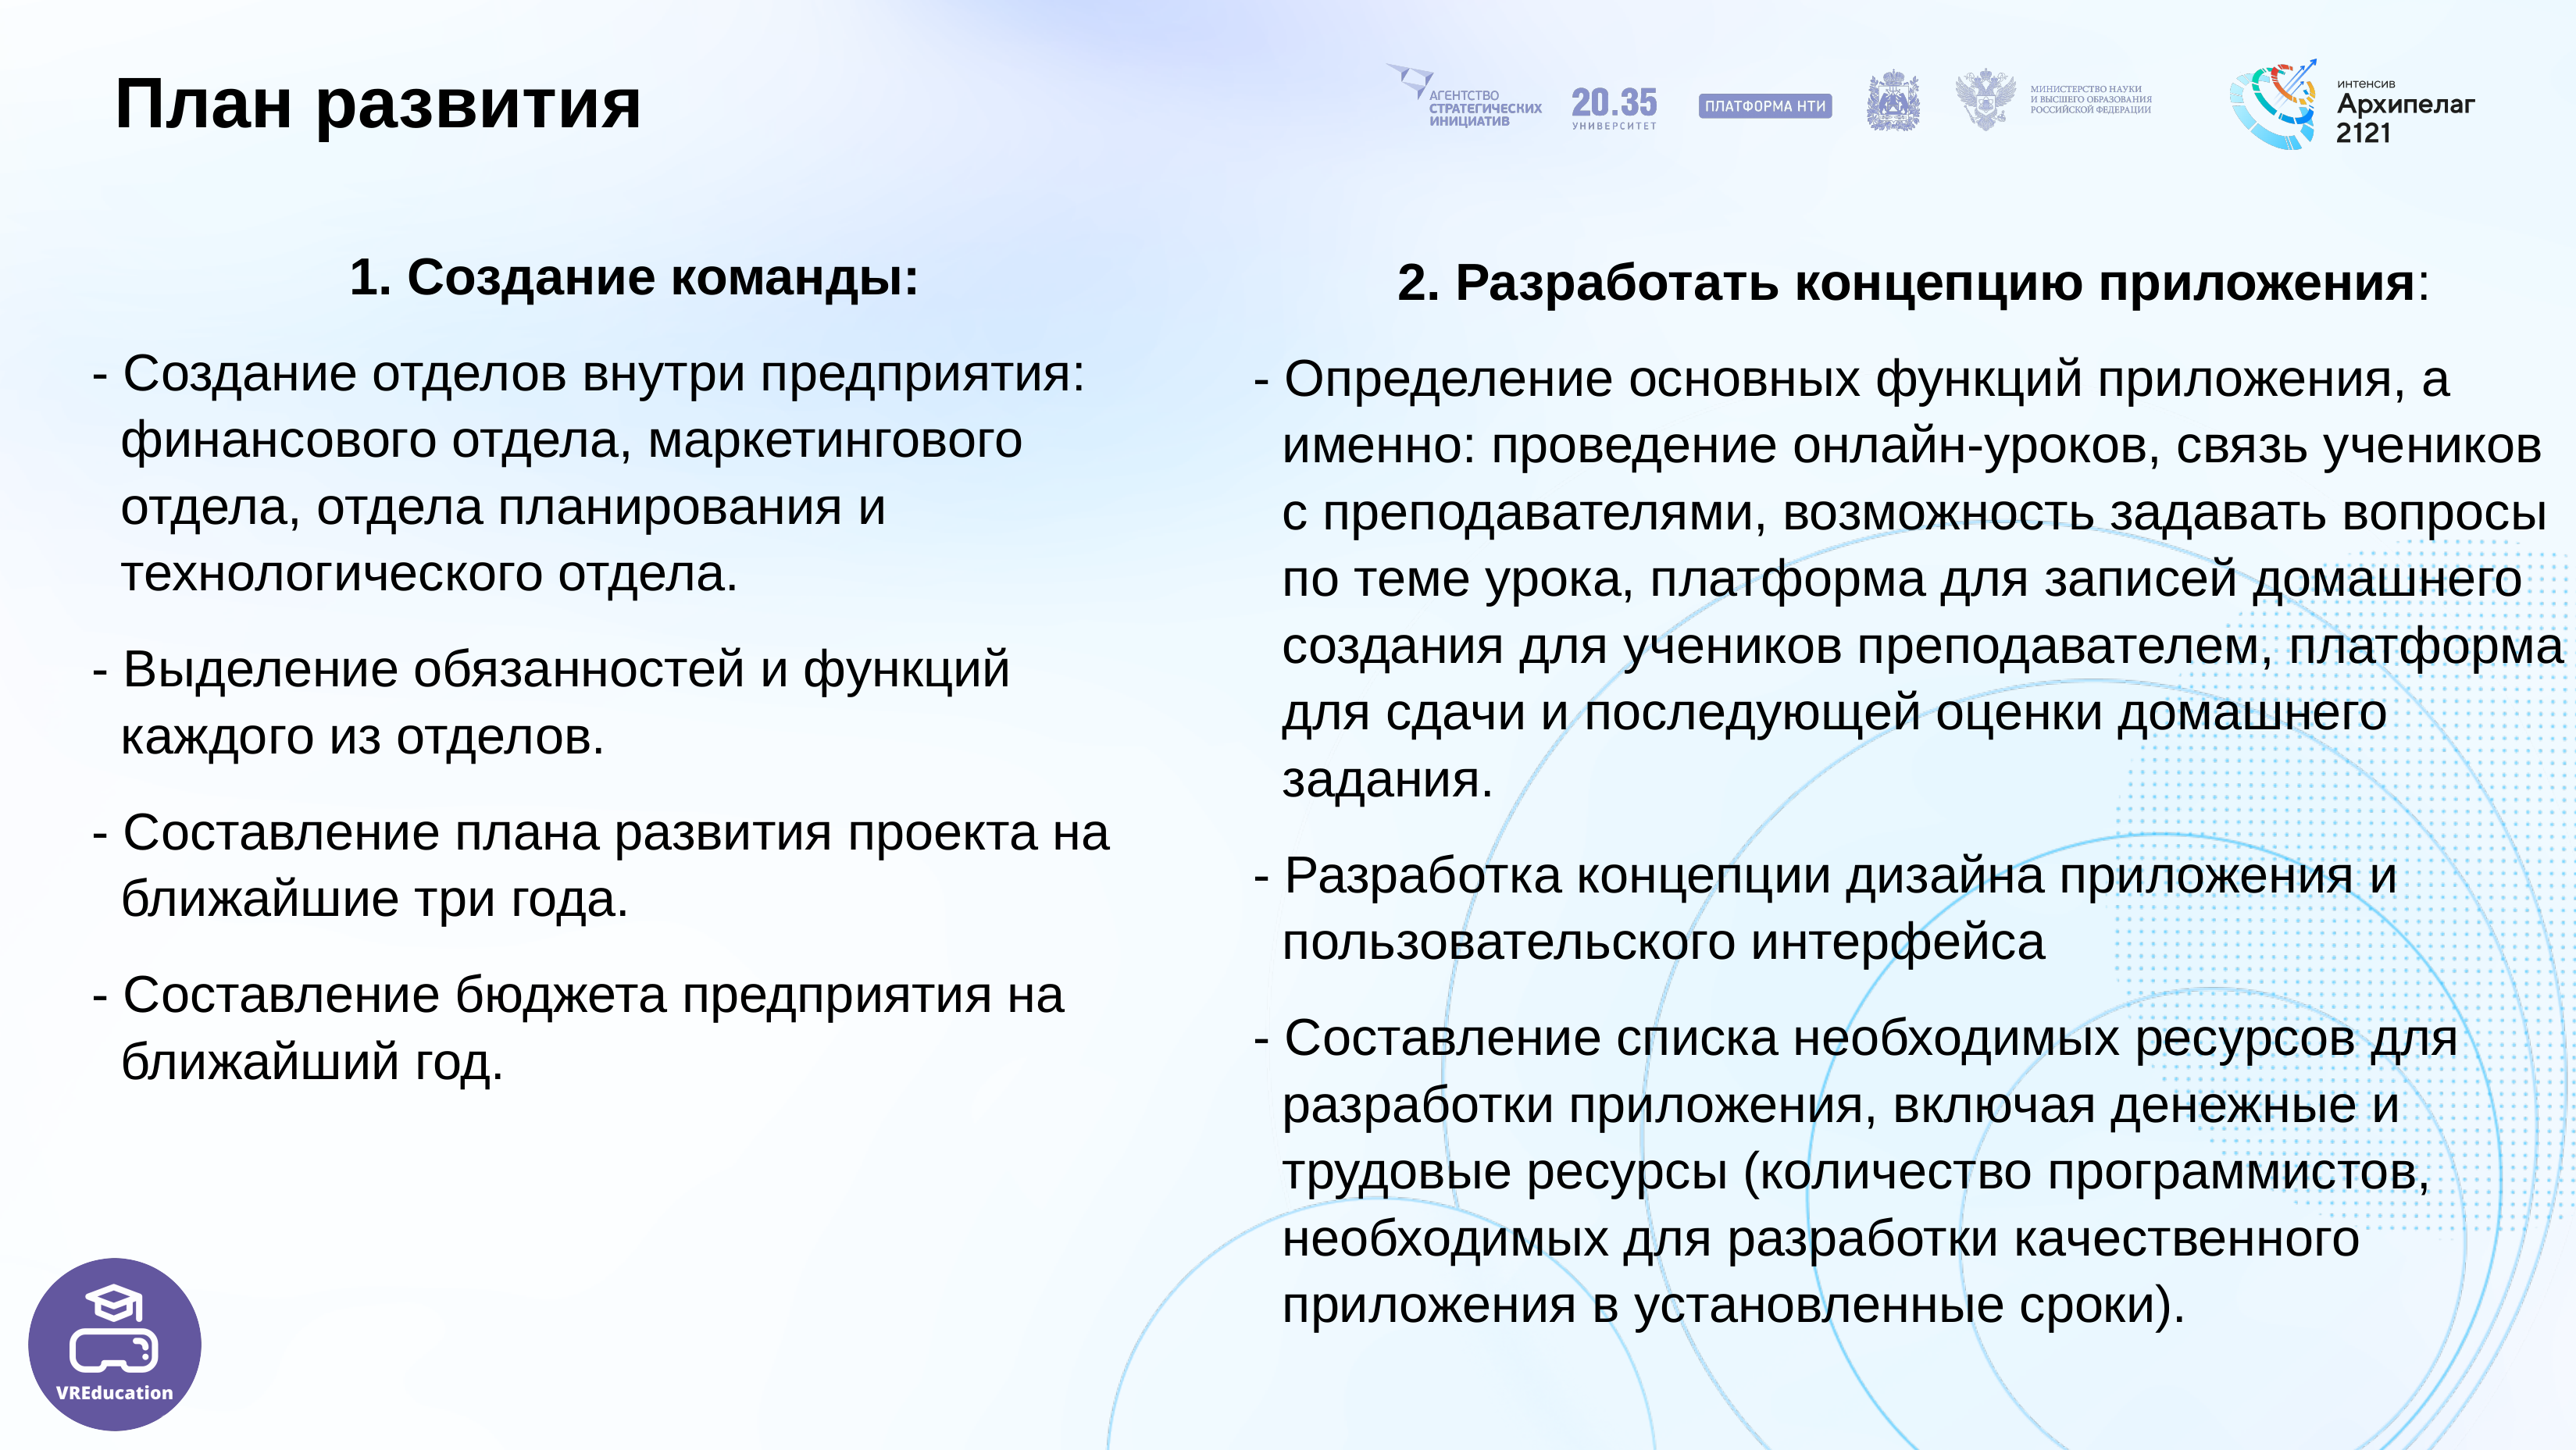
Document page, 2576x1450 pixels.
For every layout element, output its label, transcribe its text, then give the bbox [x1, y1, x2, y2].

title План развития [114, 66, 1363, 183]
list 1. Создание команды: - Создание отделов внутри предприятия: финансового отдела, маркетингового отдела, отдела планирования и технологического отдела. - Выделение обязанностей и функций каждого из отделов. - Составление плана развития проекта на ближайшие три года. - Составление бюджета предприятия на ближайший год. [62, 238, 1179, 1356]
picture [0, 0, 2576, 1450]
text_box 2. Разработать концепцию приложения: - Определение основных функций приложения, а именно: проведение онлайн-уроков, связь учеников с преподавателями, возможность задавать вопросы по теме урока, платформа для записей домашнего создания для учеников преподавателем, платформа для сдачи и последующей оценки домашнего задания. - Разработка концепции дизайна приложения и пользовательского интерфейса - Составление списка необходимых ресурсов для разработки приложения, включая денежные и трудовые ресурсы (количество программистов, необходимых для разработки качественного приложения в установленные сроки). [1223, 244, 2576, 1361]
